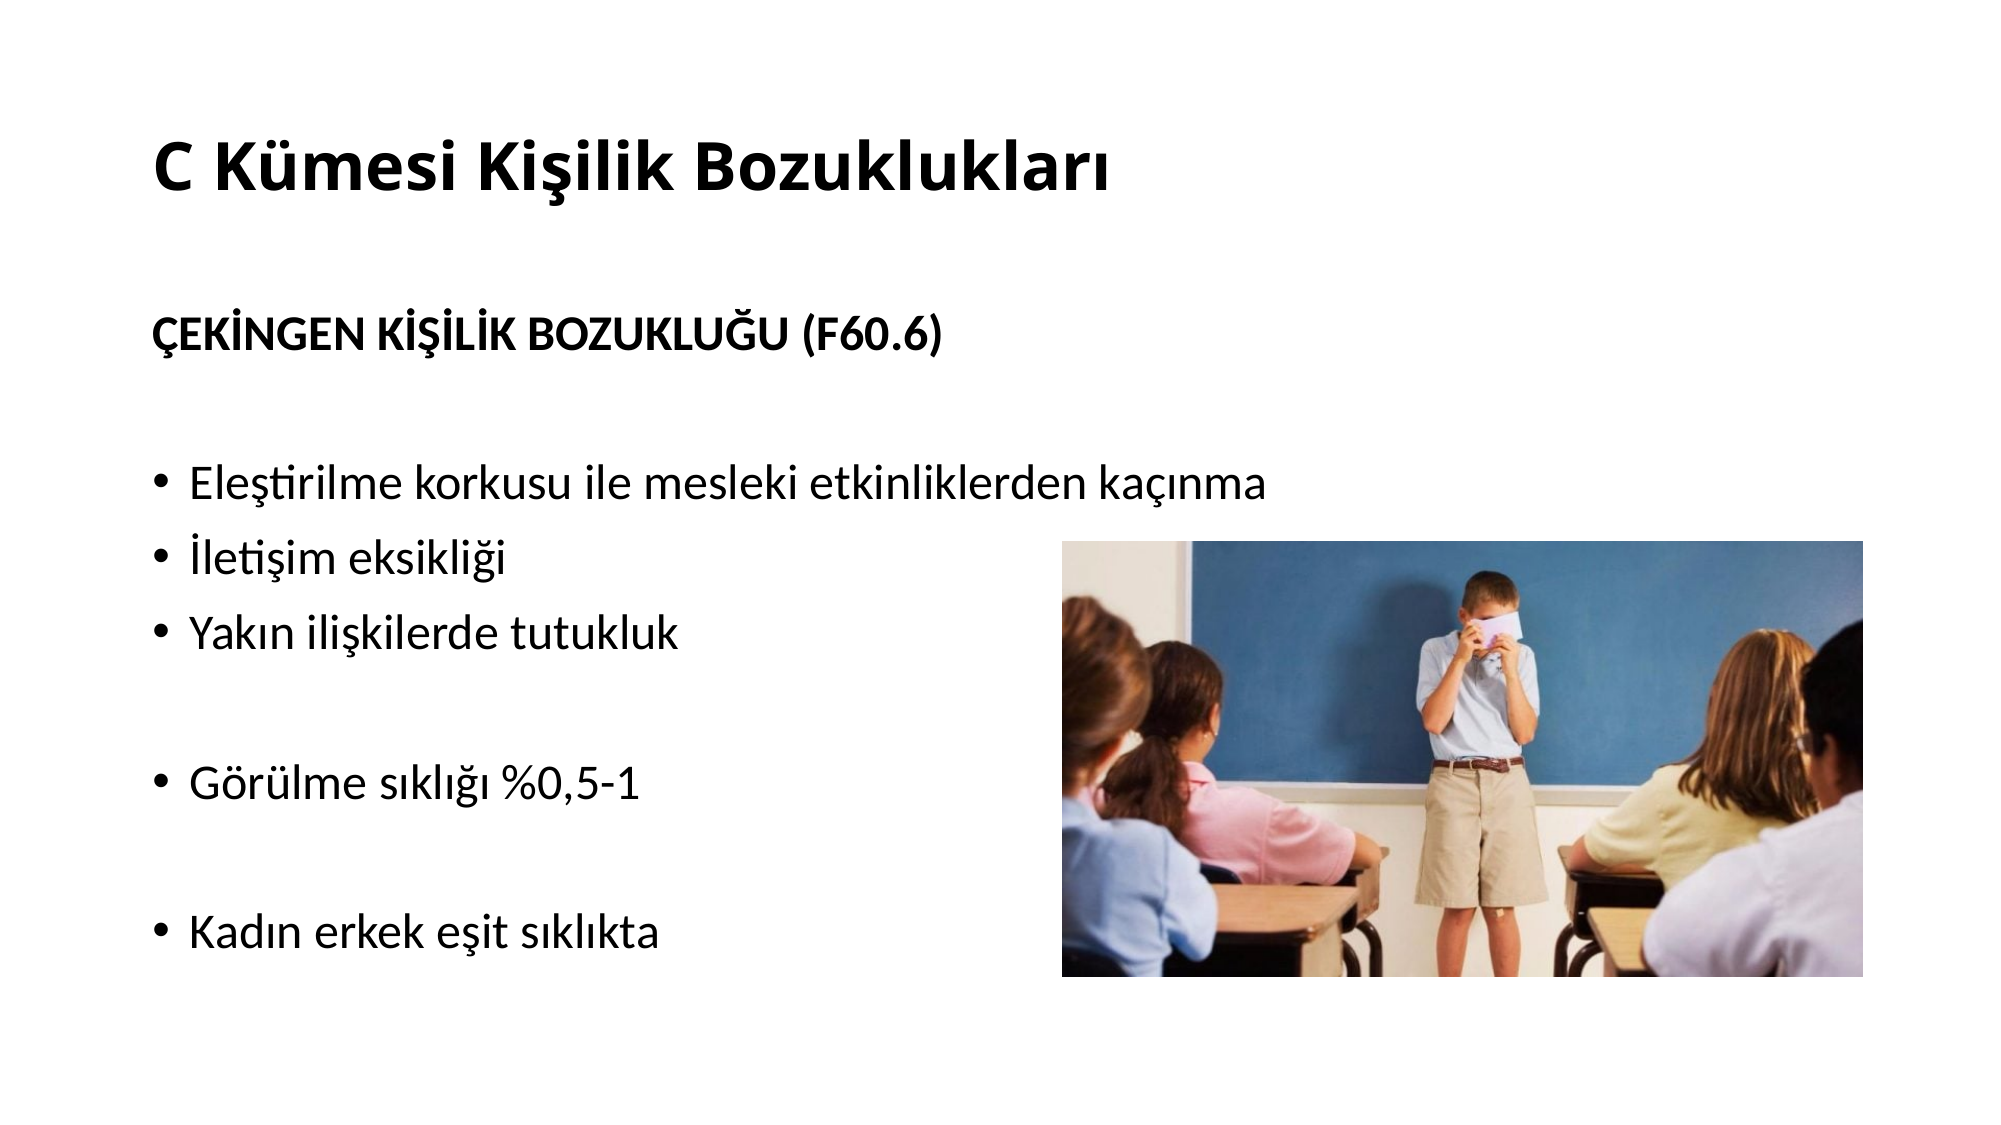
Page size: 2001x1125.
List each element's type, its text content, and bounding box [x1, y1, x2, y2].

list ÇEKİNGEN KİŞİLİK BOZUKLUĞU (F60.6) Eleştirilme korkusu ile mesleki etkinliklerden kaçınma İletişim eksikliği Yakın ilişkilerde tutukluk Görülme sıklığı %0,5-1 Kadın erkek eşit sıklıkta [137, 299, 1863, 1014]
title C Kümesi Kişilik Bozuklukları [137, 59, 1863, 278]
picture [1062, 541, 1863, 977]
